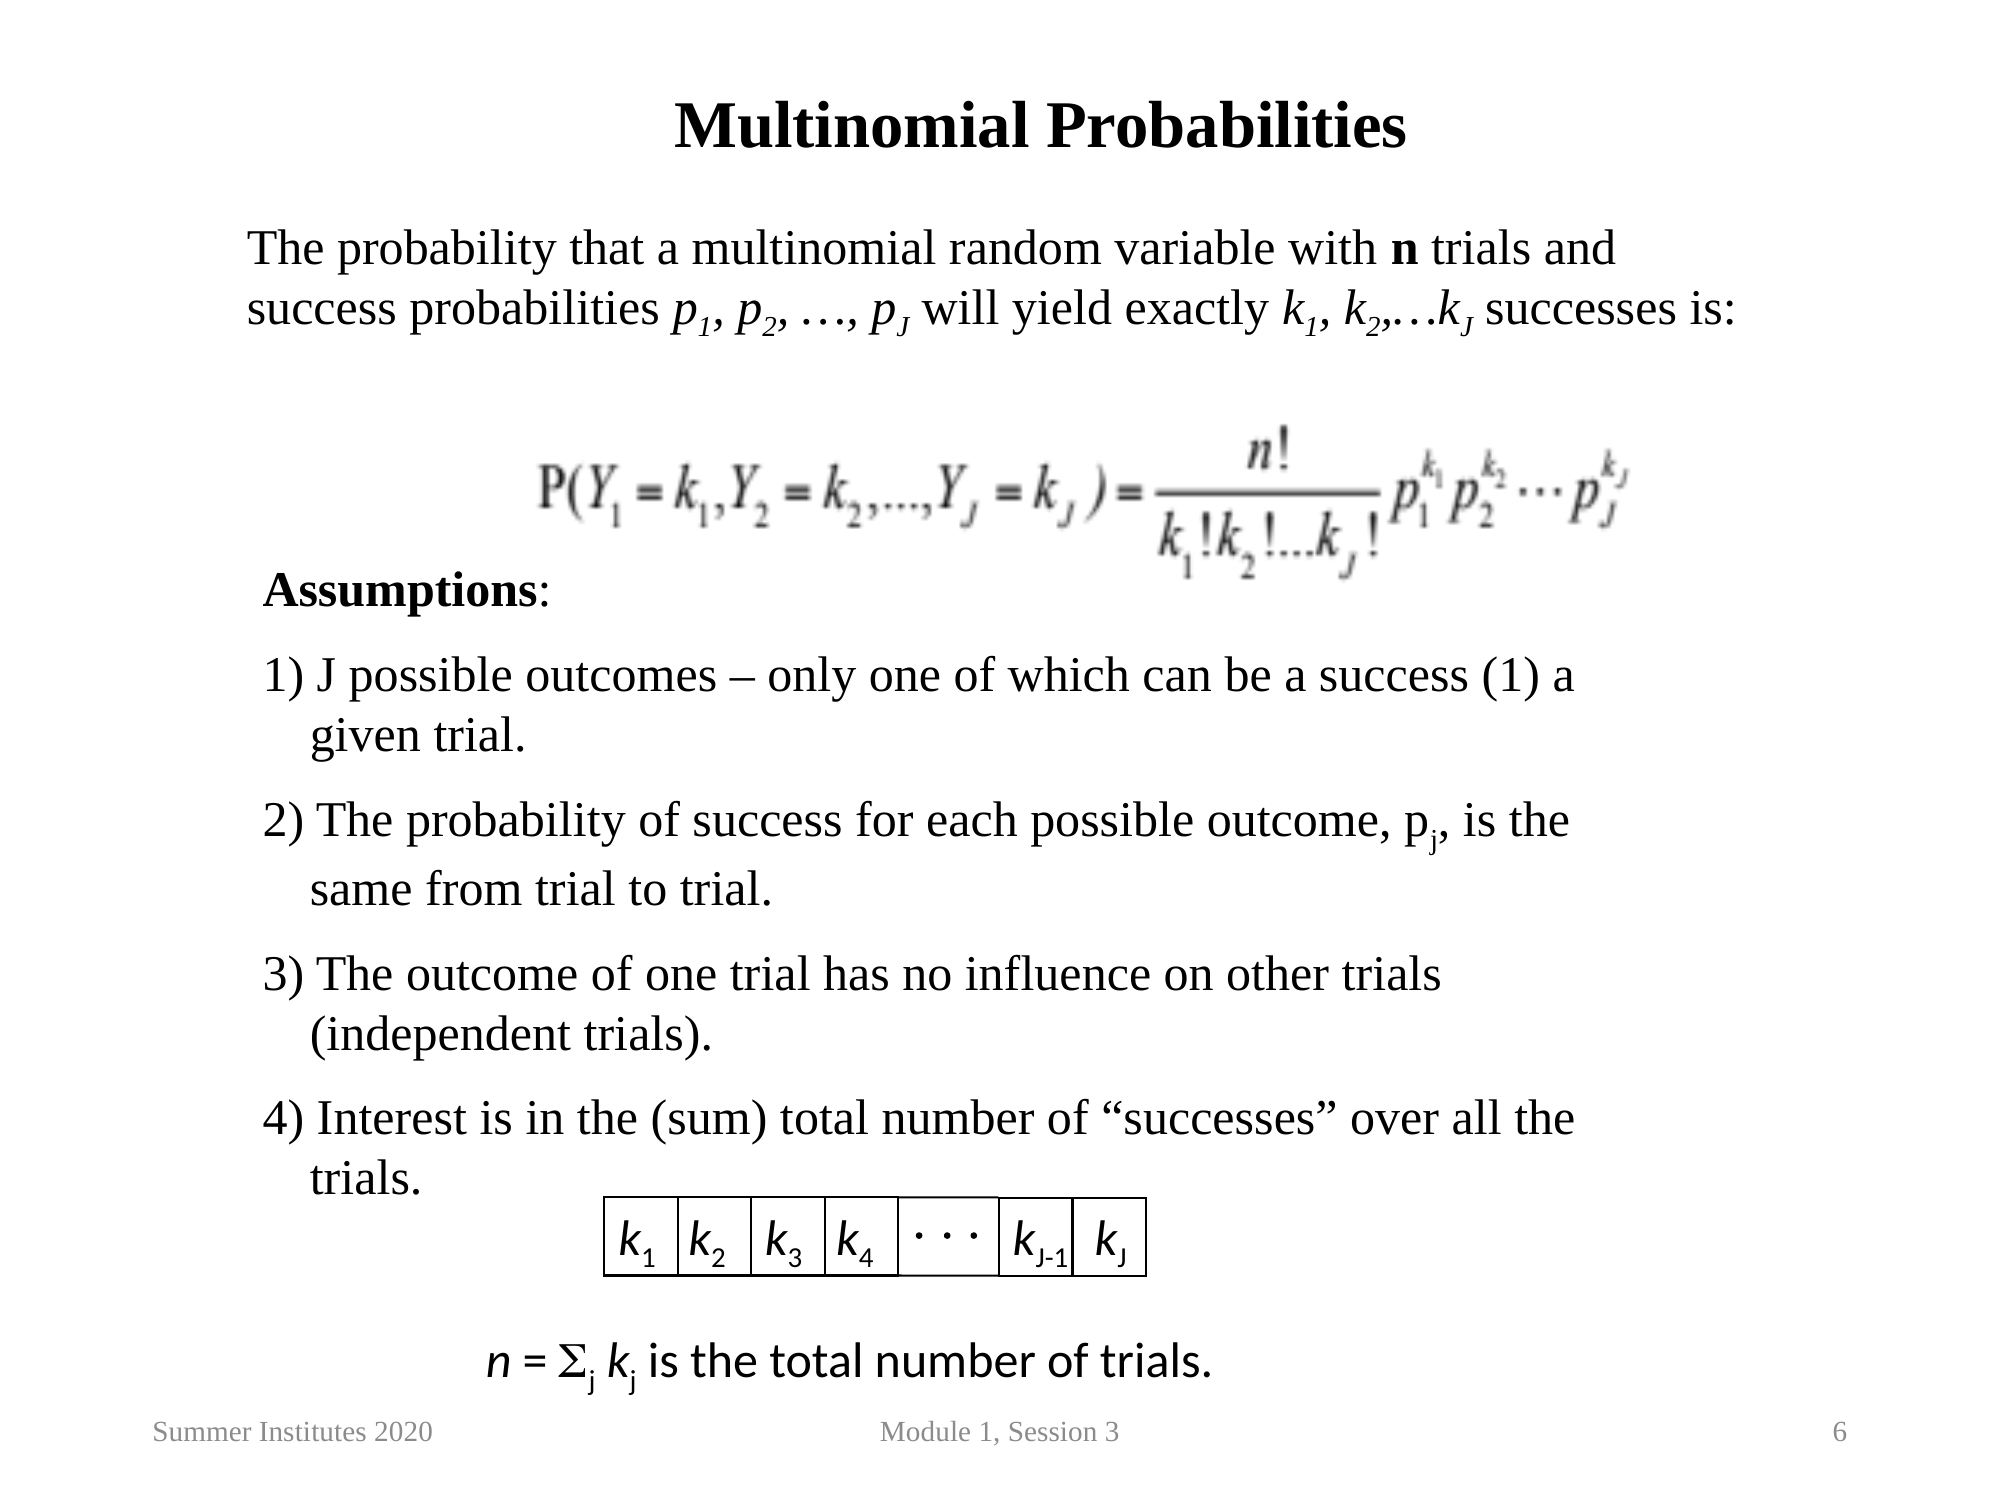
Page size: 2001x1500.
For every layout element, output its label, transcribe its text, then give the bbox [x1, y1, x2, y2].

slide_number Summer Institutes 2020 [137, 1390, 588, 1471]
text_box The probability that a multinomial random variable with n trials and success probabilities p1, p2, …, pJ will yield exactly k1, k2,…kJ successes is: [232, 206, 1775, 350]
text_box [531, 403, 1638, 584]
text_box Multinomial Probabilities [659, 73, 1472, 169]
footer Module 1, Session 3 [662, 1404, 1338, 1471]
text_box n = Sj kj is the total number of trials. [471, 1320, 1660, 1404]
slide_number 6 [1412, 1390, 1863, 1471]
text_box Assumptions: 1) J possible outcomes – only one of which can be a success (1) a given trial. 2) The probability of success for each possible outcome, pj, is the same from trial to trial. 3) The outcome of one trial has no influence on other trials (independent trials). 4) Interest is in the (sum) total number of “successes” over all the trials. [247, 549, 1699, 1213]
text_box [603, 1197, 1214, 1276]
